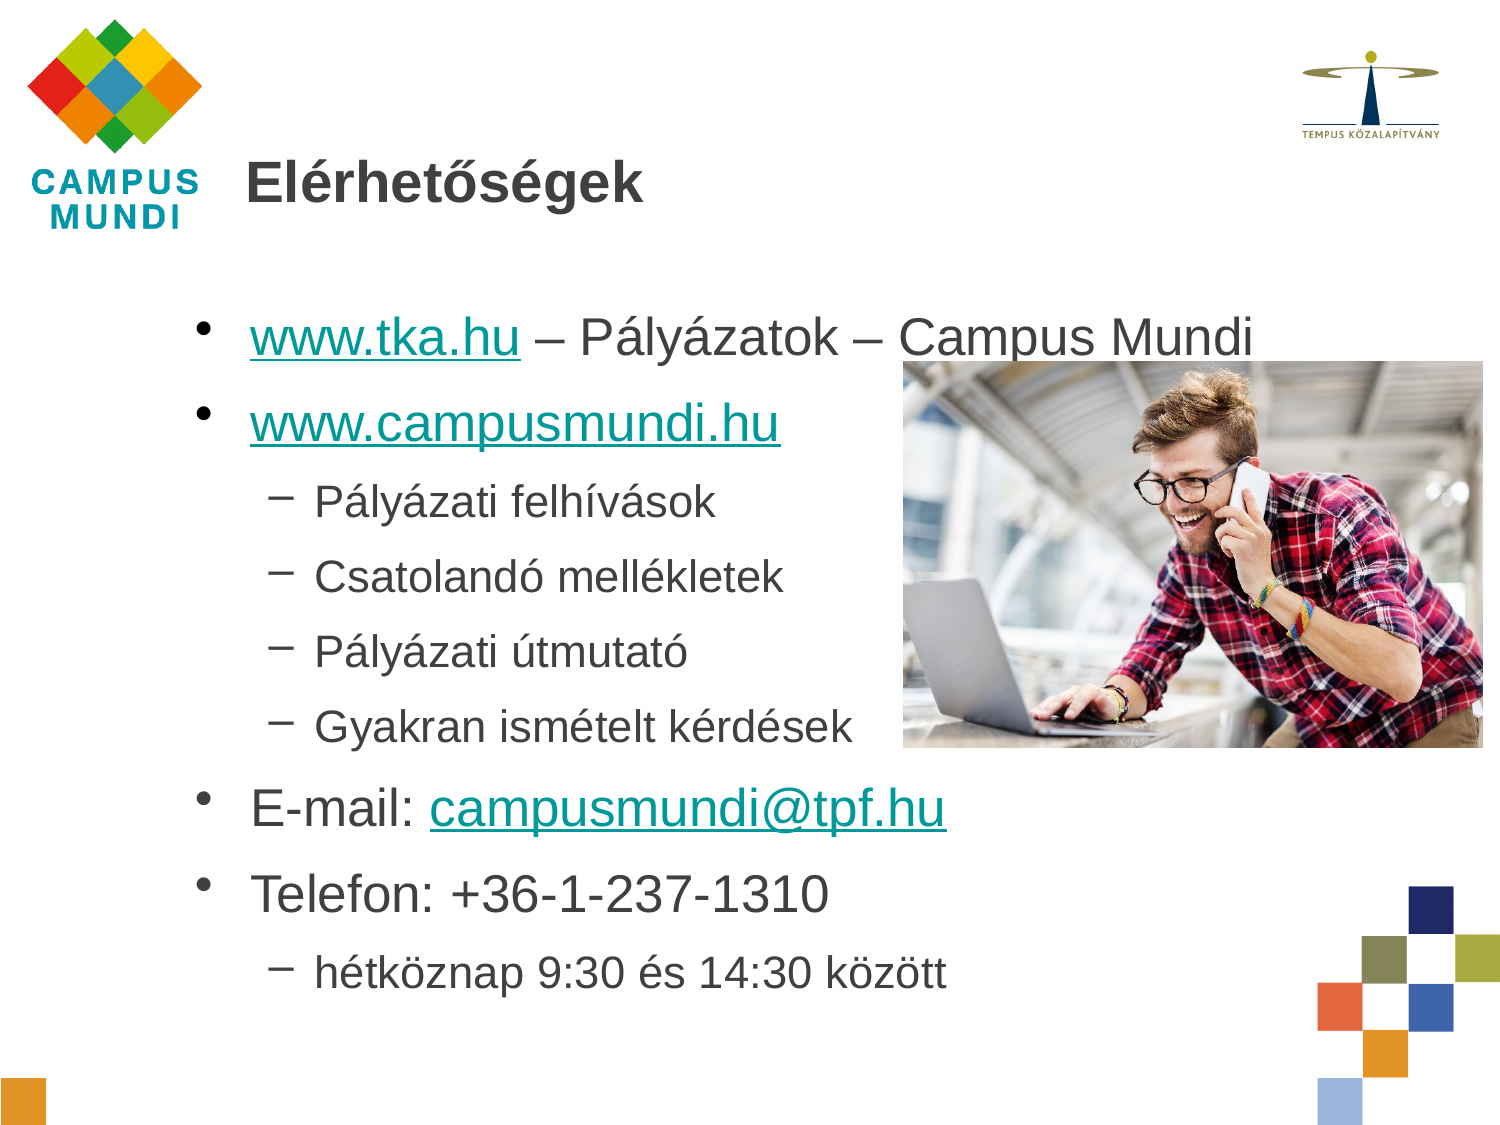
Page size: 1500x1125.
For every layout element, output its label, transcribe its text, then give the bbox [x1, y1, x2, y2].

list www.tka.hu – Pályázatok – Campus Mundi www.campusmundi.hu Pályázati felhívások Csatolandó mellékletek Pályázati útmutató Gyakran ismételt kérdések E-mail: campusmundi@tpf.hu Telefon: +36-1-237-1310 hétköznap 9:30 és 14:30 között [179, 295, 1363, 1016]
list Elérhetőségek [230, 137, 1500, 244]
picture [0, 0, 1500, 1125]
